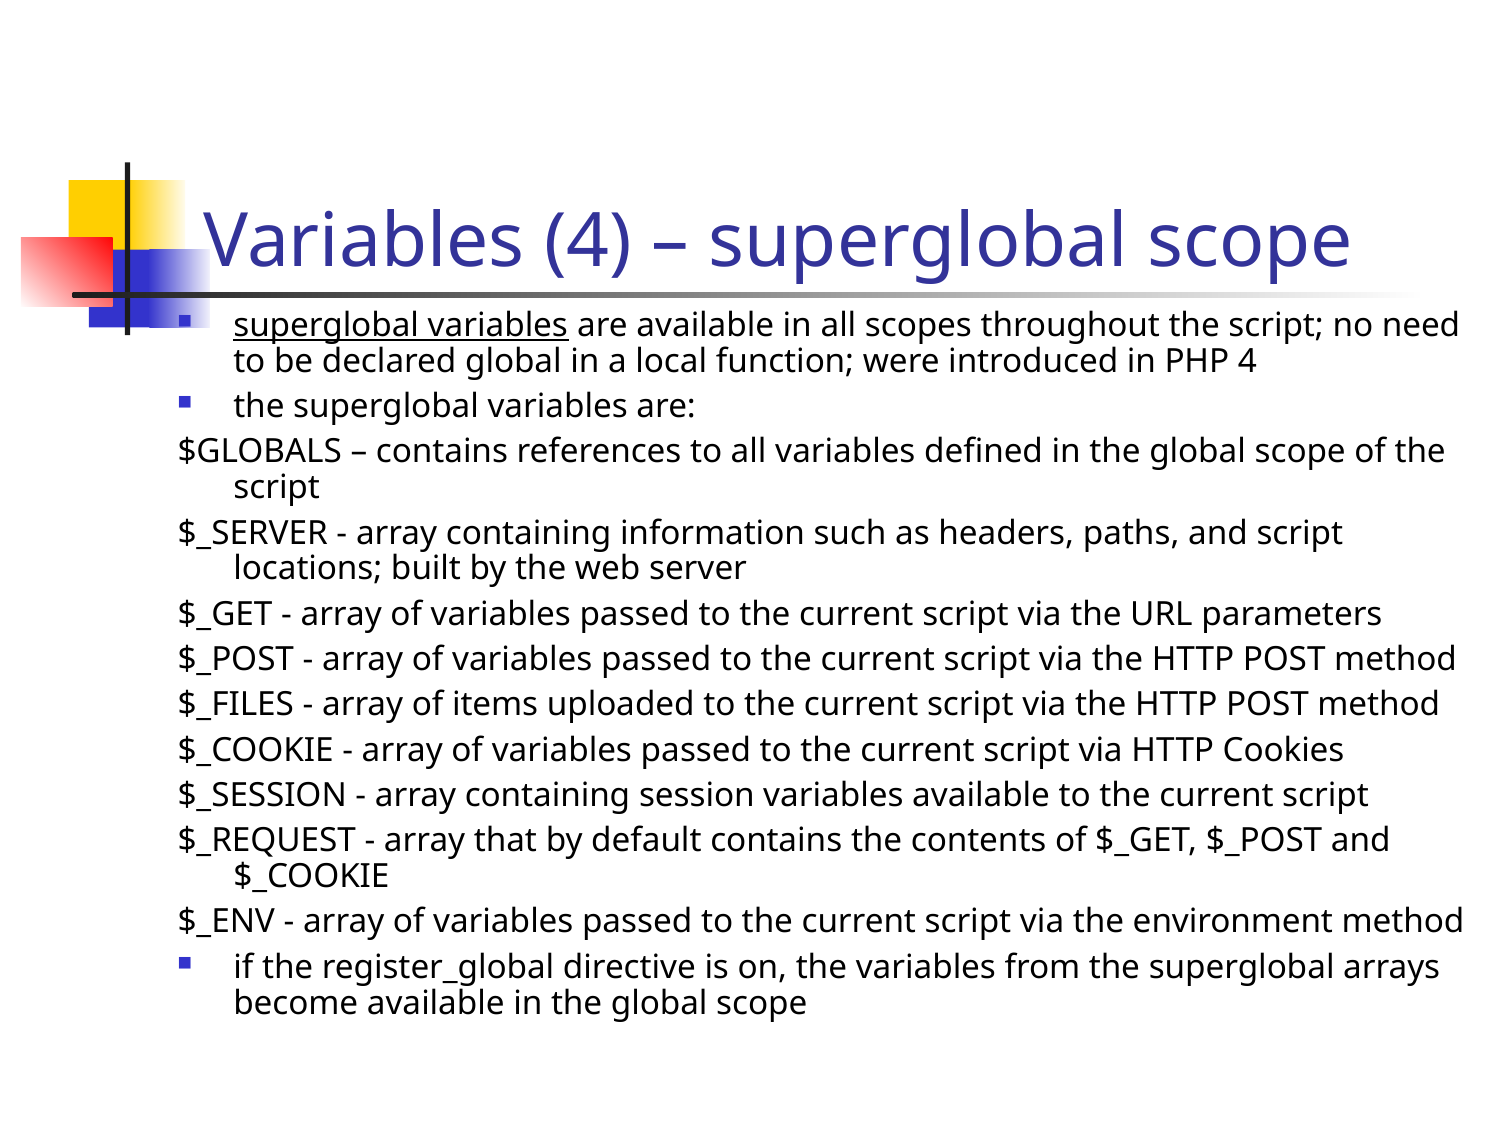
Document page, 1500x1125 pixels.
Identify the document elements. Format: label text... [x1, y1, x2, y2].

title Variables (4) – superglobal scope [188, 101, 1468, 289]
list superglobal variables are available in all scopes throughout the script; no need to be declared global in a local function; were introduced in PHP 4 the superglobal variables are: $GLOBALS – contains references to all variables defined in the global scope of the script $_SERVER - array containing information such as headers, paths, and script locations; built by the web server $_GET - array of variables passed to the current script via the URL parameters $_POST - array of variables passed to the current script via the HTTP POST method $_FILES - array of items uploaded to the current script via the HTTP POST method $_COOKIE - array of variables passed to the current script via HTTP Cookies $_SESSION - array containing session variables available to the current script $_REQUEST - array that by default contains the contents of $_GET, $_POST and $_COOKIE $_ENV - array of variables passed to the current script via the environment method if the register_global directive is on, the variables from the superglobal arrays become available in the global scope [162, 299, 1500, 1125]
